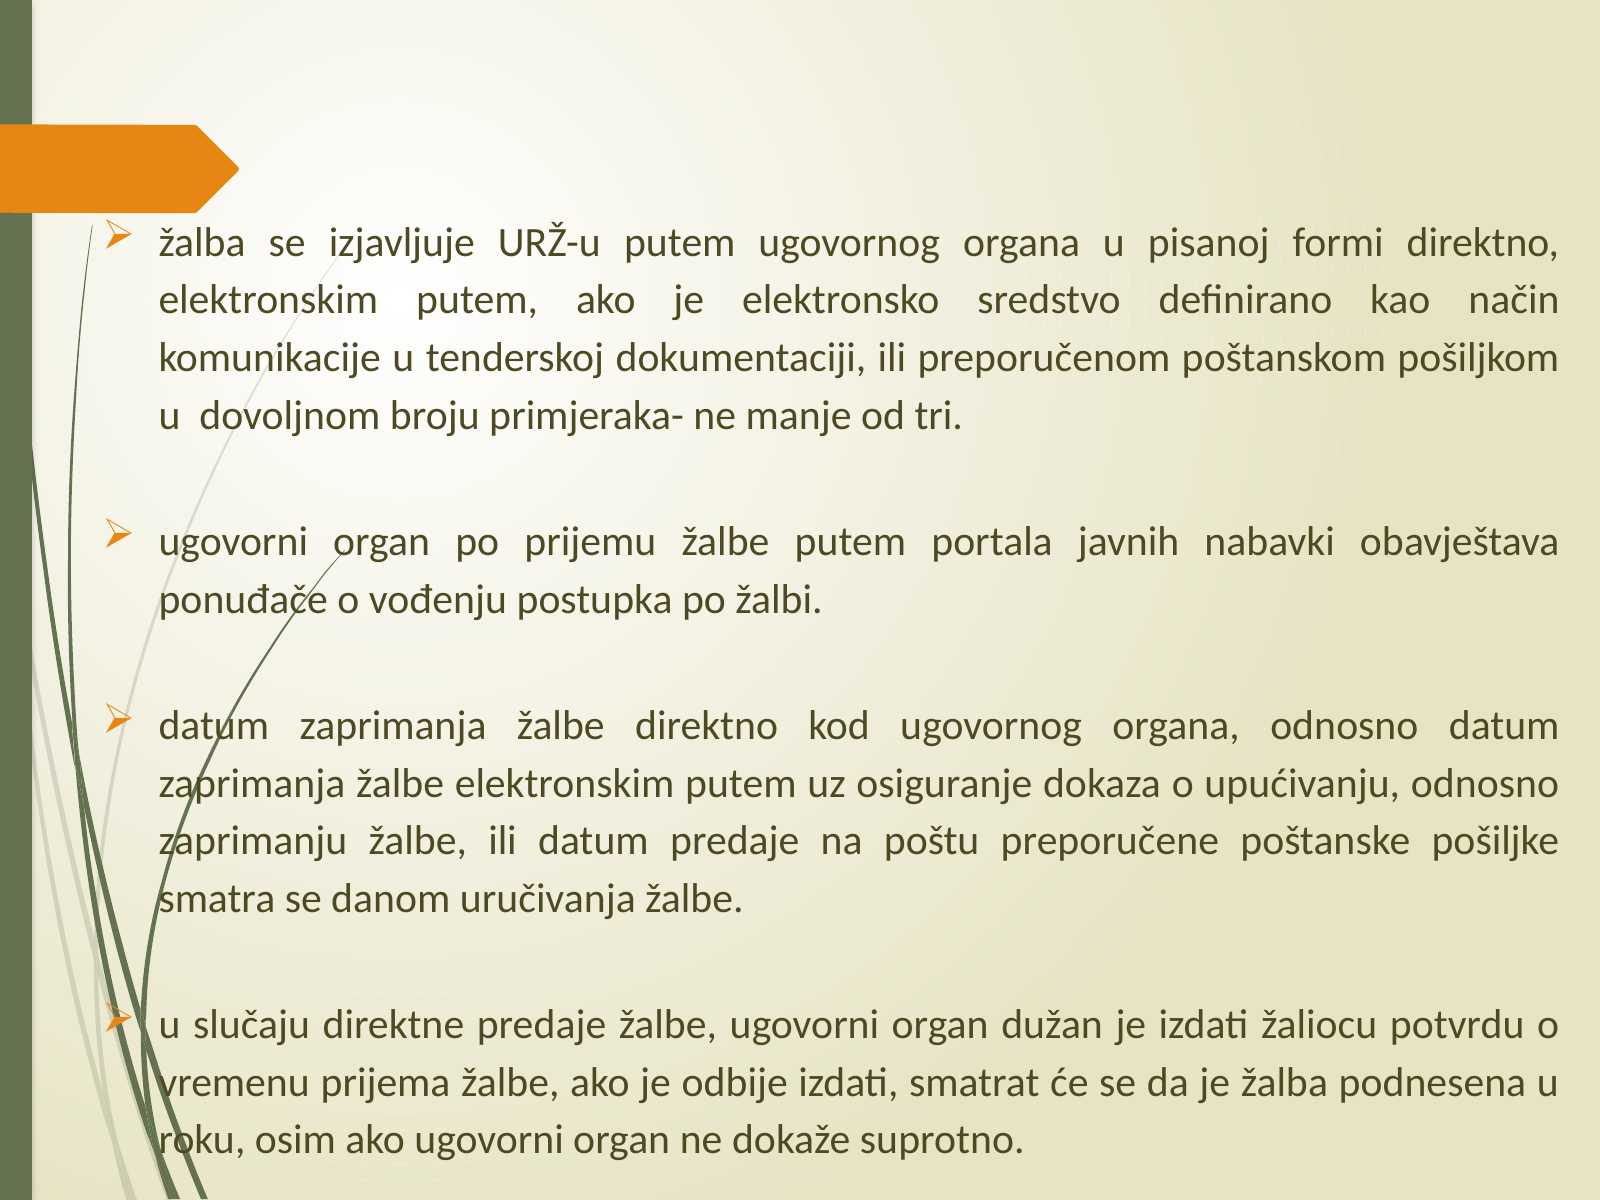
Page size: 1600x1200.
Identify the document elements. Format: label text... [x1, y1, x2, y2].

text_box žalba se izjavljuje URŽ-u putem ugovornog organa u pisanoj formi direktno, elektronskim putem, ako je elektronsko sredstvo definirano kao način komunikacije u tenderskoj dokumentaciji, ili preporučenom poštanskom pošiljkom u dovoljnom broju primjeraka- ne manje od tri. ugovorni organ po prijemu žalbe putem portala javnih nabavki obavještava ponuđače o vođenju postupka po žalbi. datum zaprimanja žalbe direktno kod ugovornog organa, odnosno datum zaprimanja žalbe elektronskim putem uz osiguranje dokaza o upućivanju, odnosno zaprimanju žalbe, ili datum predaje na poštu preporučene poštanske pošiljke smatra se danom uručivanja žalbe. u slučaju direktne predaje žalbe, ugovorni organ dužan je izdati žaliocu potvrdu o vremenu prijema žalbe, ako je odbije izdati, smatrat će se da je žalba podnesena u roku, osim ako ugovorni organ ne dokaže suprotno. [87, 199, 1575, 1200]
